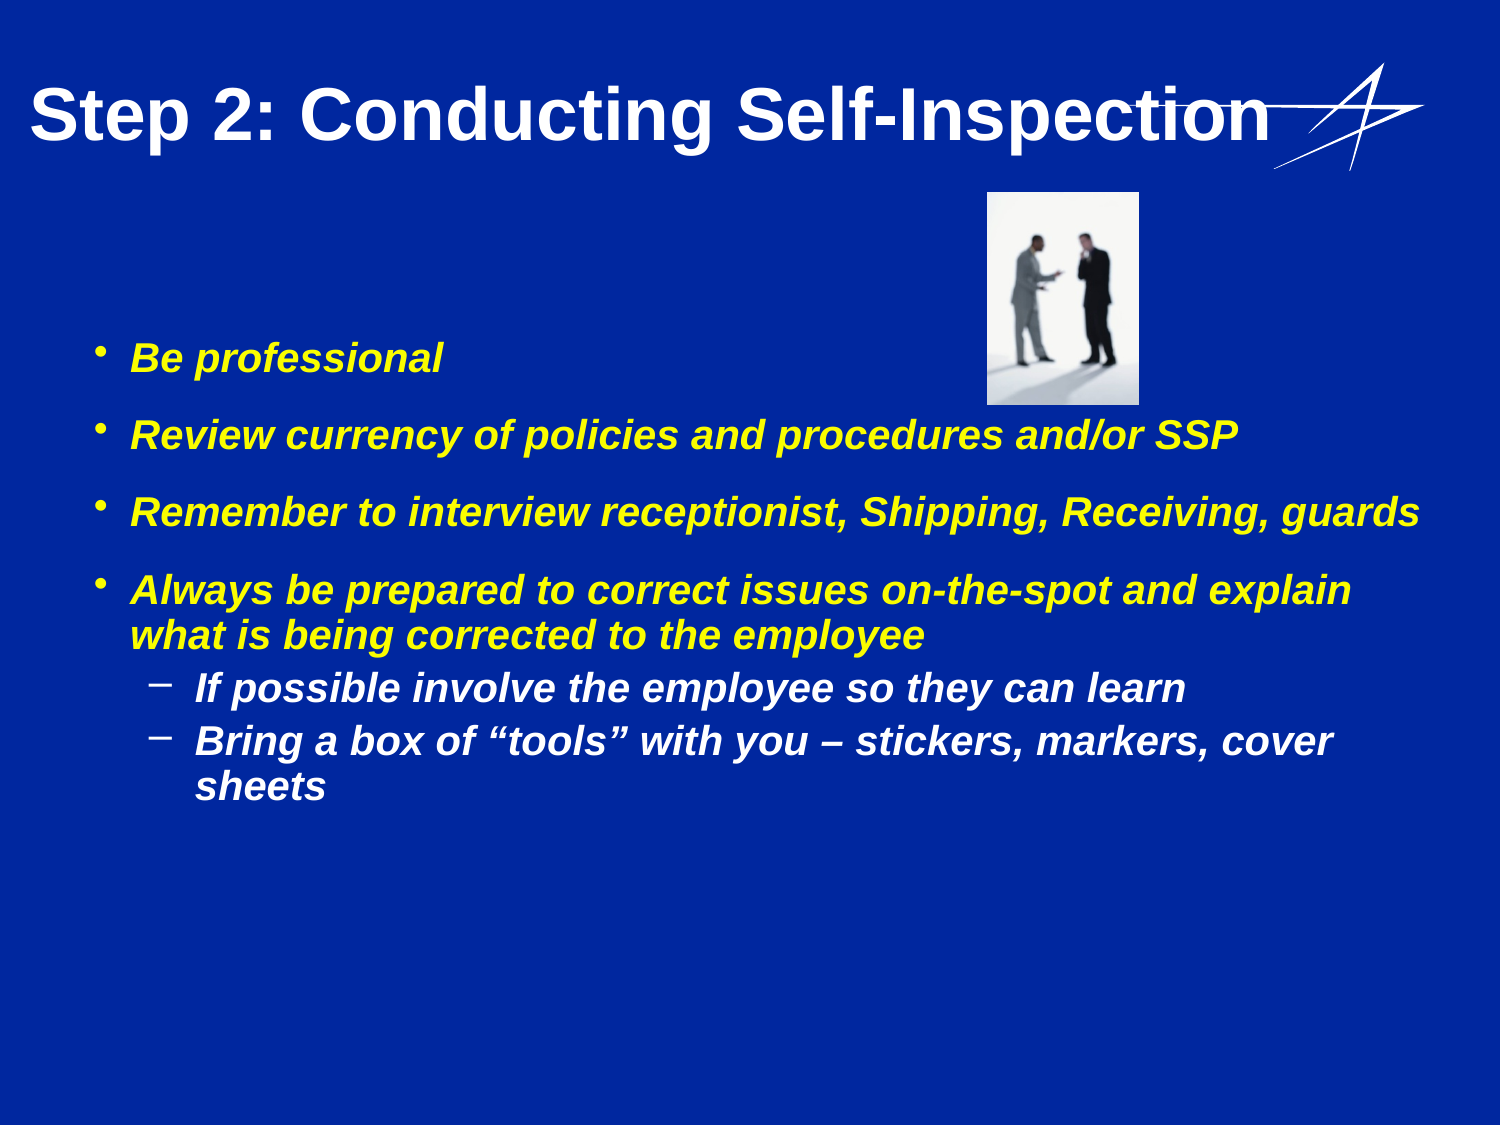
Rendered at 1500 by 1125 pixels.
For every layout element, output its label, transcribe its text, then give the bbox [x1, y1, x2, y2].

picture [986, 191, 1140, 405]
list Be professional Review currency of policies and procedures and/or SSP Remember to interview receptionist, Shipping, Receiving, guards Always be prepared to correct issues on-the-spot and explain what is being corrected to the employee If possible involve the employee so they can learn Bring a box of “tools” with you – stickers, markers, cover sheets [93, 304, 1445, 876]
title Step 2: Conducting Self-Inspection [28, 64, 1335, 152]
